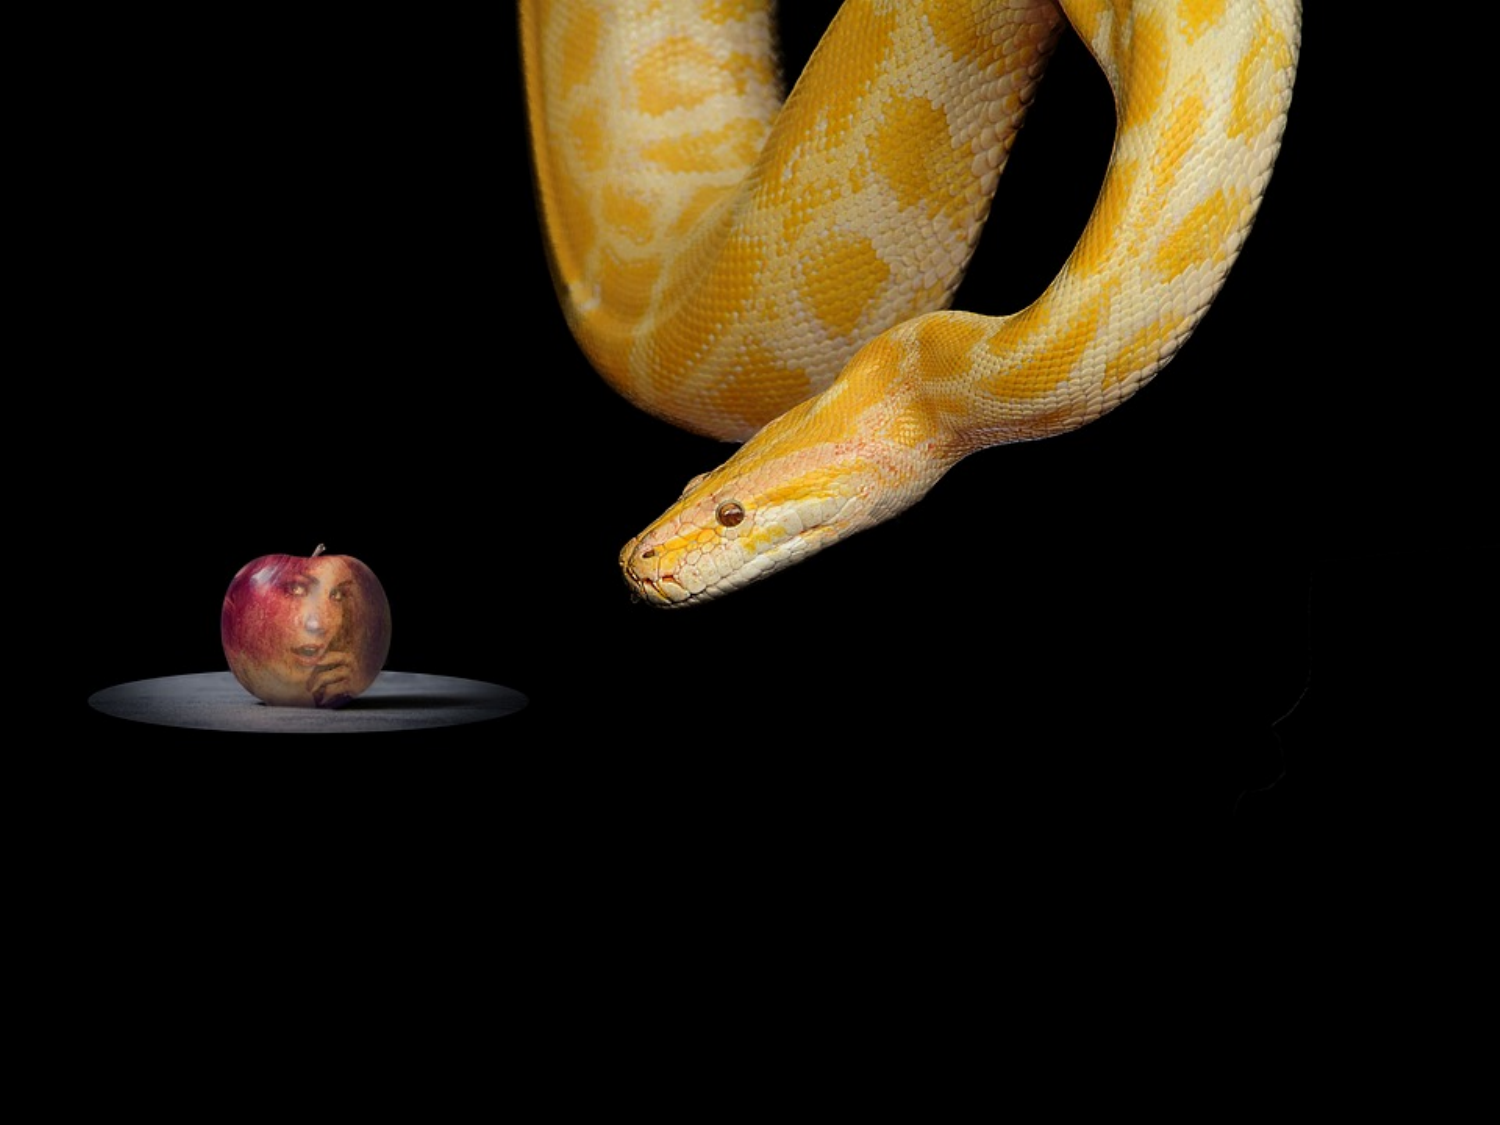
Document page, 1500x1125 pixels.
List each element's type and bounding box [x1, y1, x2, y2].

picture [0, 0, 1500, 817]
